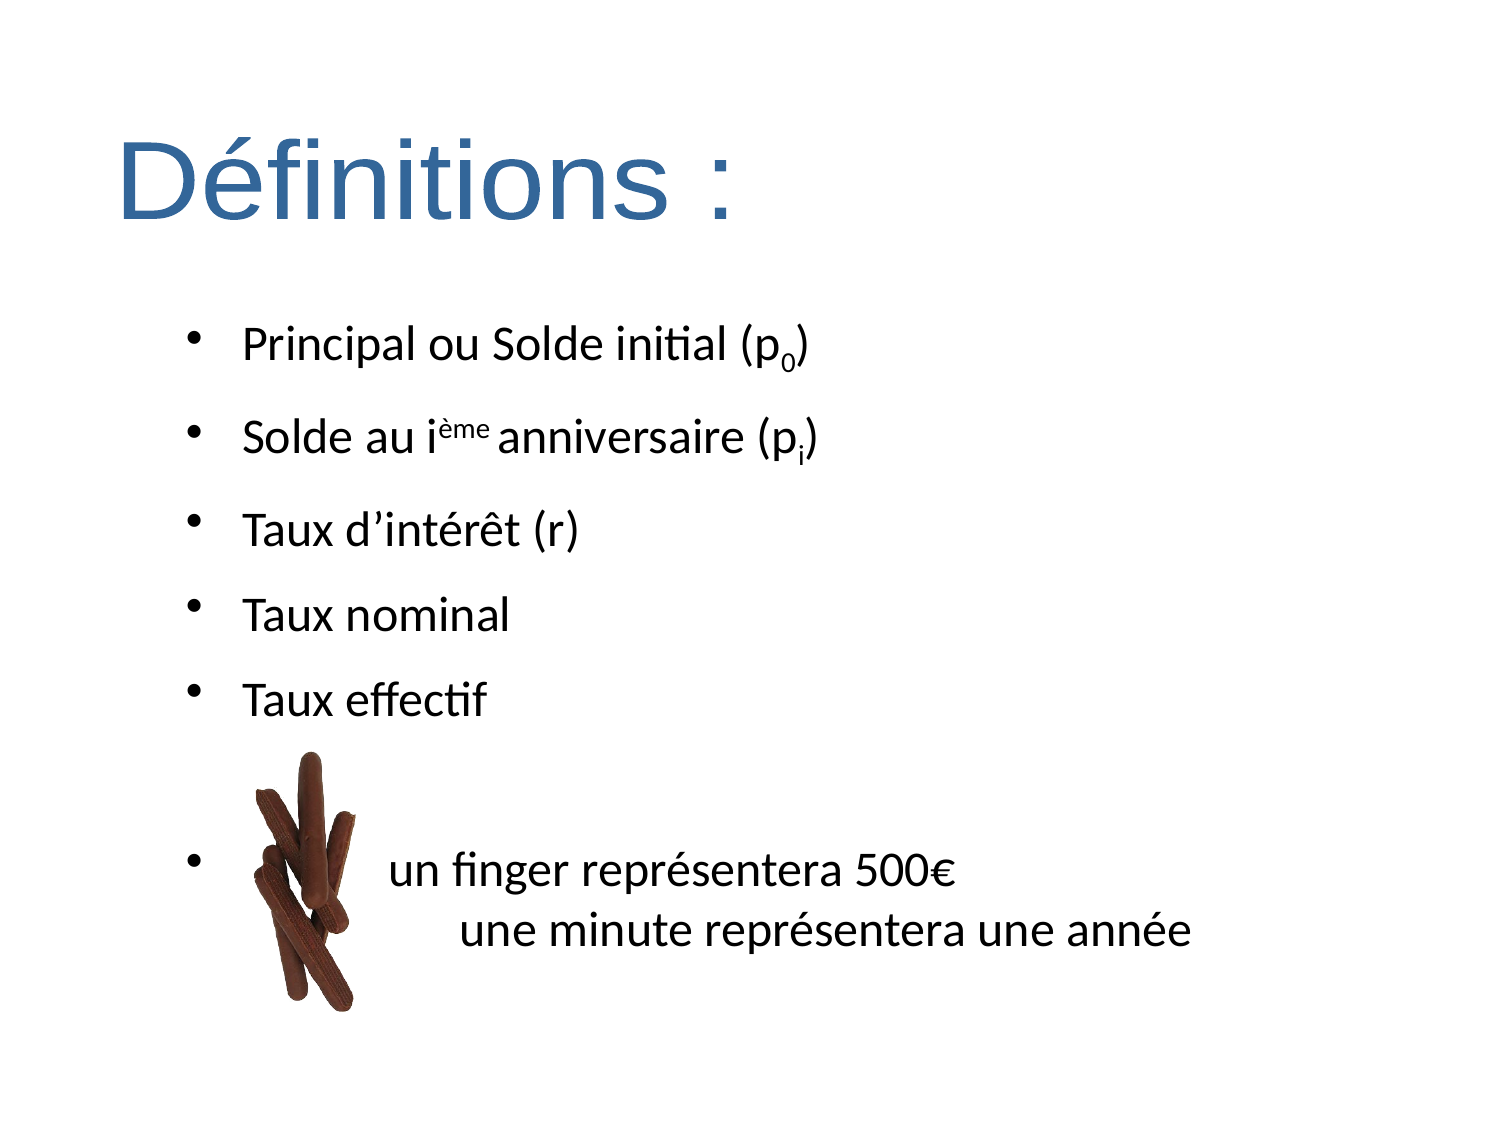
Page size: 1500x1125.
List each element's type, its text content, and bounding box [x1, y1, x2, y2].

text_box Principal ou Solde initial (p0) Solde au ième anniversaire (pi) Taux d’intérêt (r) Taux nominal Taux effectif un finger représentera 500€ une minute représentera une année [171, 302, 1306, 1125]
picture [253, 751, 356, 1012]
